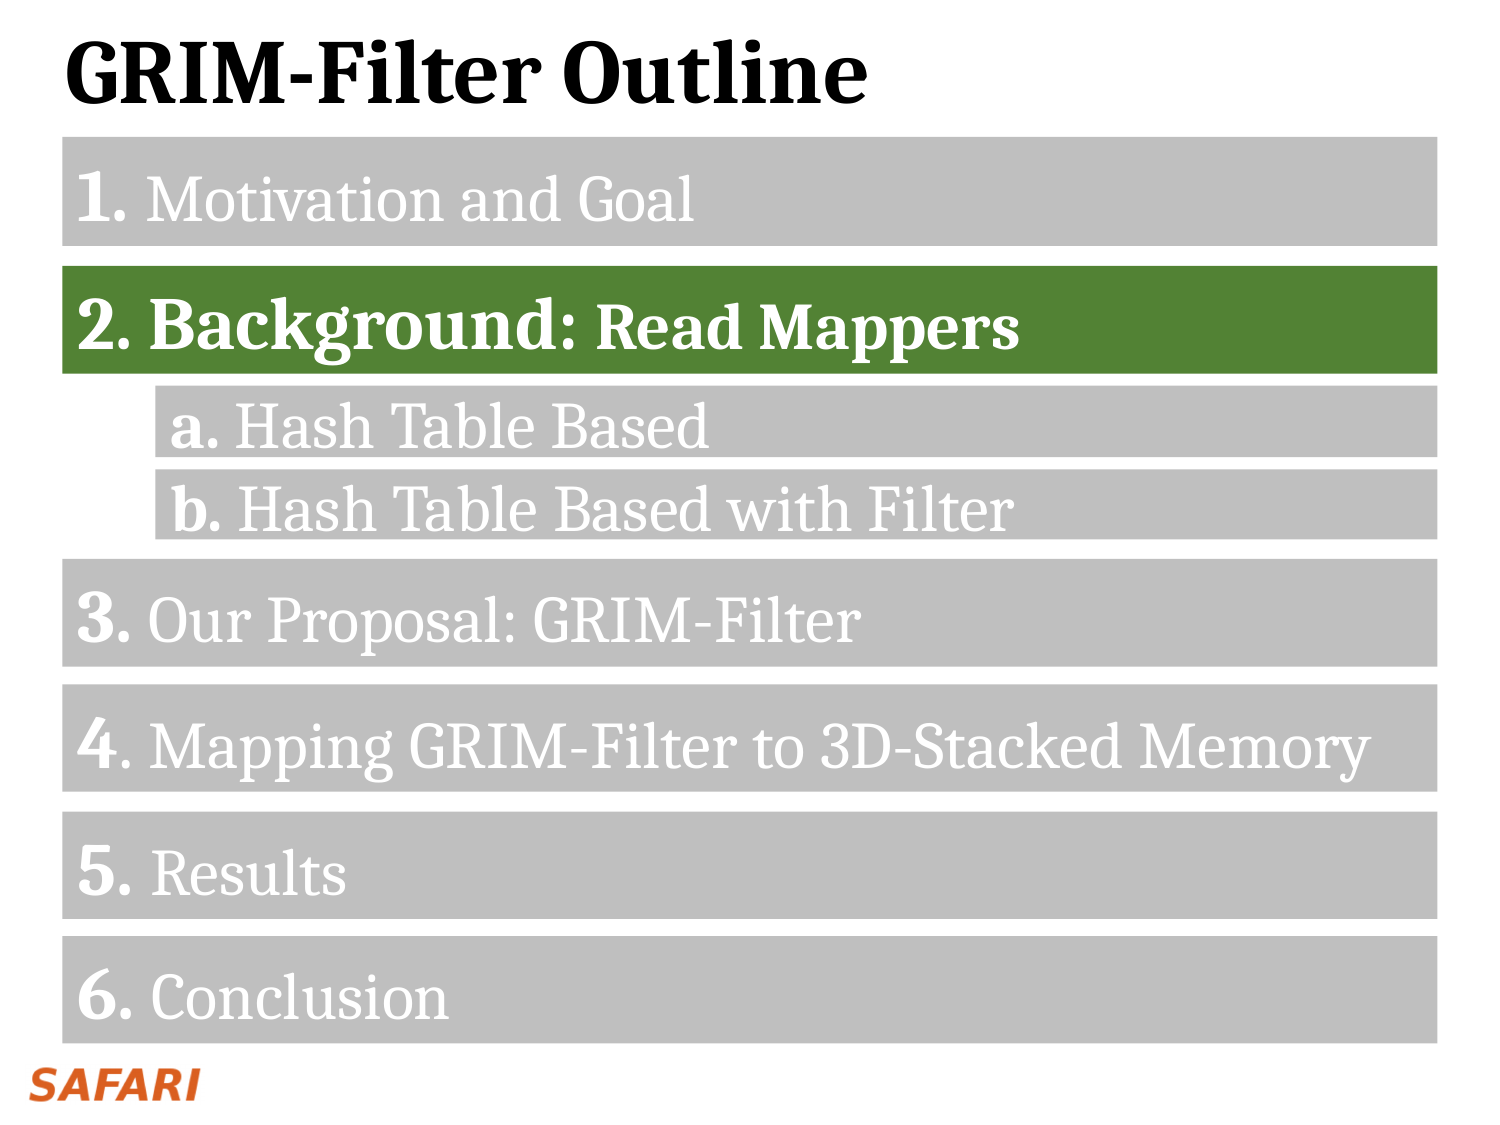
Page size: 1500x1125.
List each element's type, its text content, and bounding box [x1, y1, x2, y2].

text_box 3. Our Proposal: GRIM-Filter [60, 557, 1439, 669]
text_box 4. Mapping GRIM-Filter to 3D-Stacked Memory [60, 682, 1439, 794]
picture [25, 1064, 205, 1105]
text_box 6. Conclusion [60, 934, 1439, 1045]
text_box 1. Motivation and Goal [60, 135, 1439, 248]
text_box 2. Background: Read Mappers [60, 264, 1439, 376]
title GRIM-Filter Outline [49, 3, 1401, 151]
text_box 5. Results [60, 809, 1439, 921]
text_box a. Hash Table Based [153, 383, 1440, 459]
text_box b. Hash Table Based with Filter [153, 467, 1440, 541]
